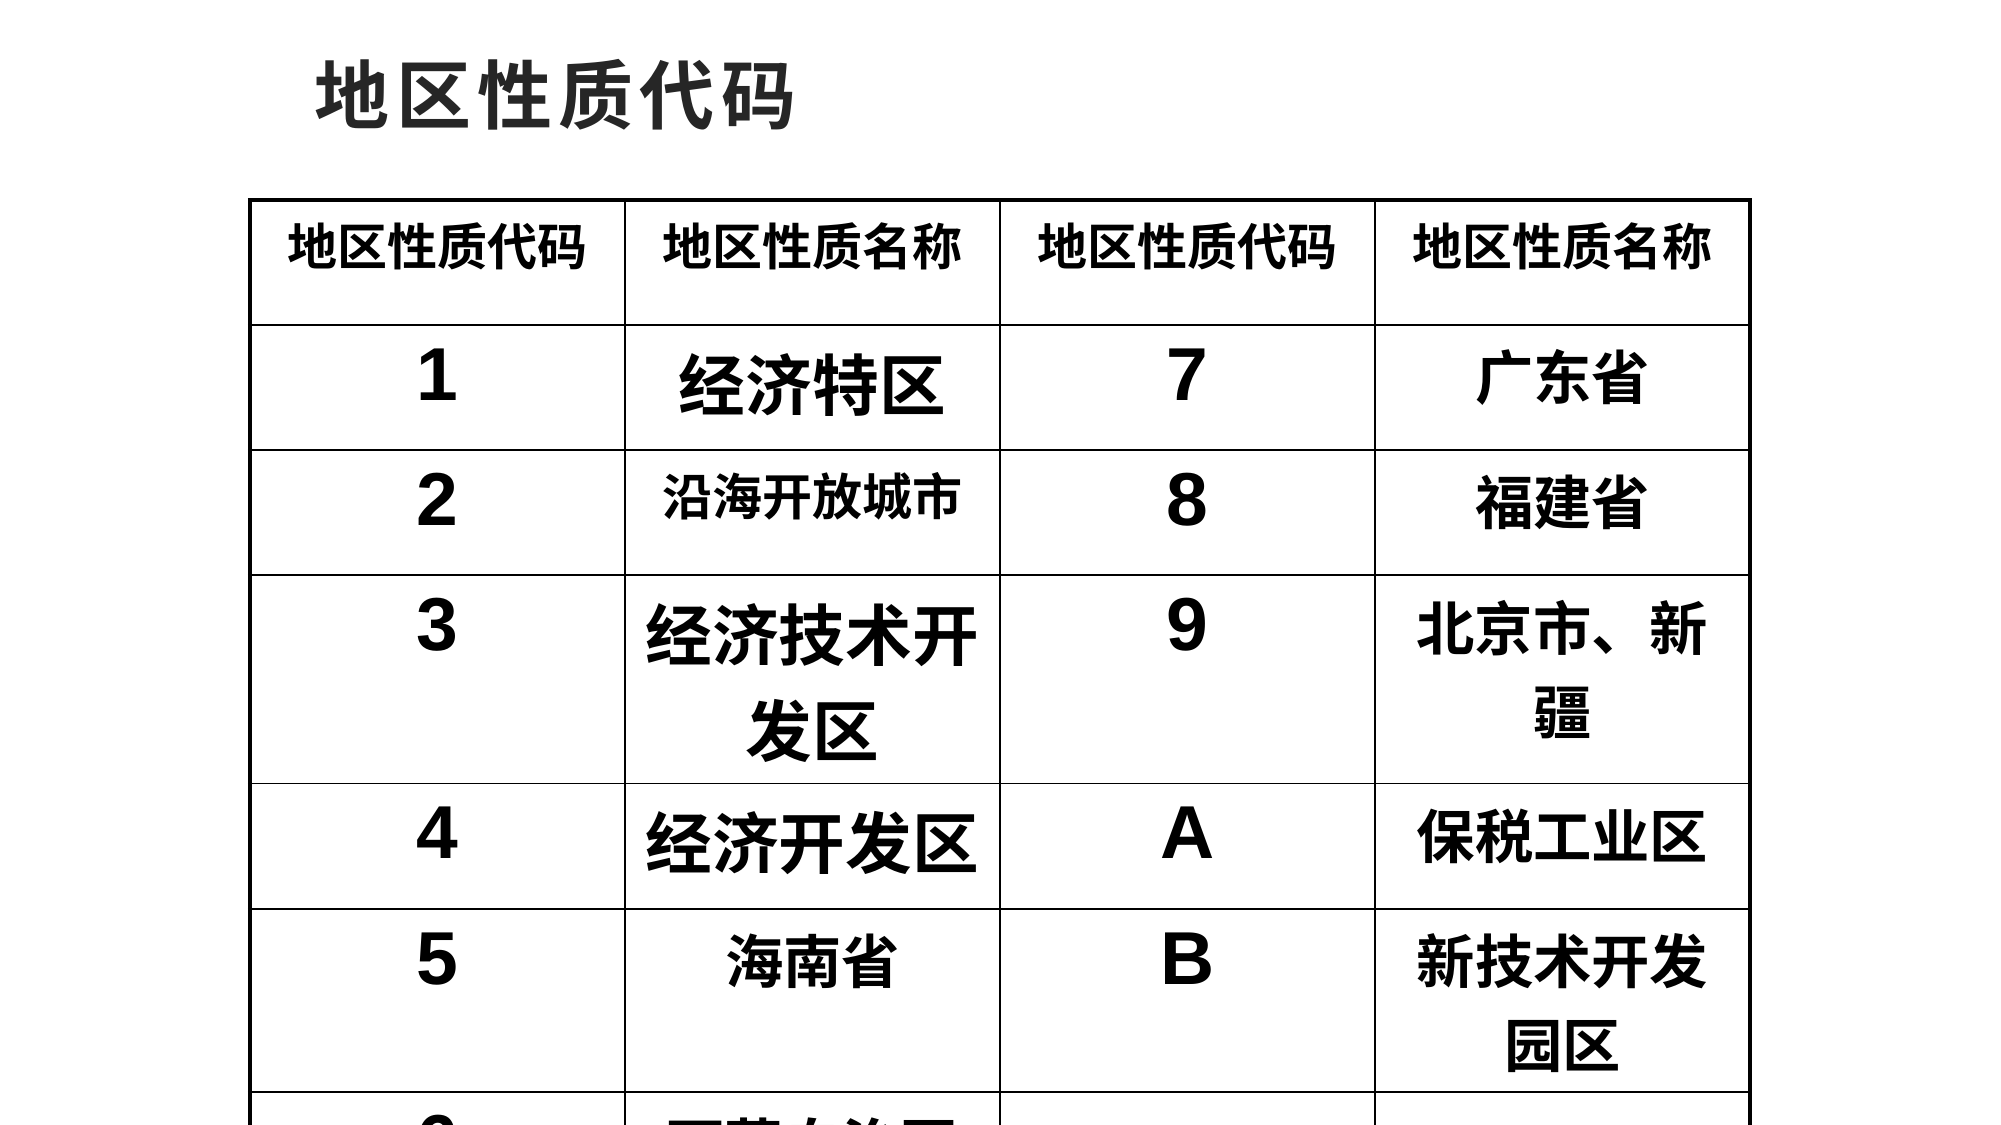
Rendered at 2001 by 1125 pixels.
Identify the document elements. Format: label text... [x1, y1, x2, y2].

table_cell 沿海开放城市 [626, 451, 999, 574]
table_cell 经济开发区 [626, 784, 999, 908]
table_cell 经济特区 [626, 326, 999, 449]
table_cell B [1001, 910, 1374, 1091]
table_cell 广东省 [1376, 326, 1748, 449]
table_header 地区性质名称 [626, 202, 999, 324]
table_cell 1 [252, 326, 624, 449]
table_cell 保税工业区 [1376, 784, 1748, 908]
table_header 地区性质名称 [1376, 202, 1748, 324]
table_cell 2 [252, 451, 624, 574]
table_cell 海南省 [626, 910, 999, 1091]
table_cell 福建省 [1376, 451, 1748, 574]
table_cell 9 [1001, 576, 1374, 783]
table_cell [1001, 1093, 1374, 1125]
table_cell 西藏自治区 [626, 1093, 999, 1125]
table_header 地区性质代码 [252, 202, 624, 324]
table_cell 5 [252, 910, 624, 1091]
table_cell 6 [252, 1093, 624, 1125]
table_cell 北京市、新疆 [1376, 576, 1748, 783]
table_cell 经济技术开发区 [626, 576, 999, 783]
table_cell 8 [1001, 451, 1374, 574]
table_cell 新技术开发园区 [1376, 910, 1748, 1091]
title 地区性质代码 [300, 0, 1701, 188]
table_cell 7 [1001, 326, 1374, 449]
table_cell 3 [252, 576, 624, 783]
table_cell 4 [252, 784, 624, 908]
table_cell A [1001, 784, 1374, 908]
table_header 地区性质代码 [1001, 202, 1374, 324]
table_cell [1376, 1093, 1748, 1125]
